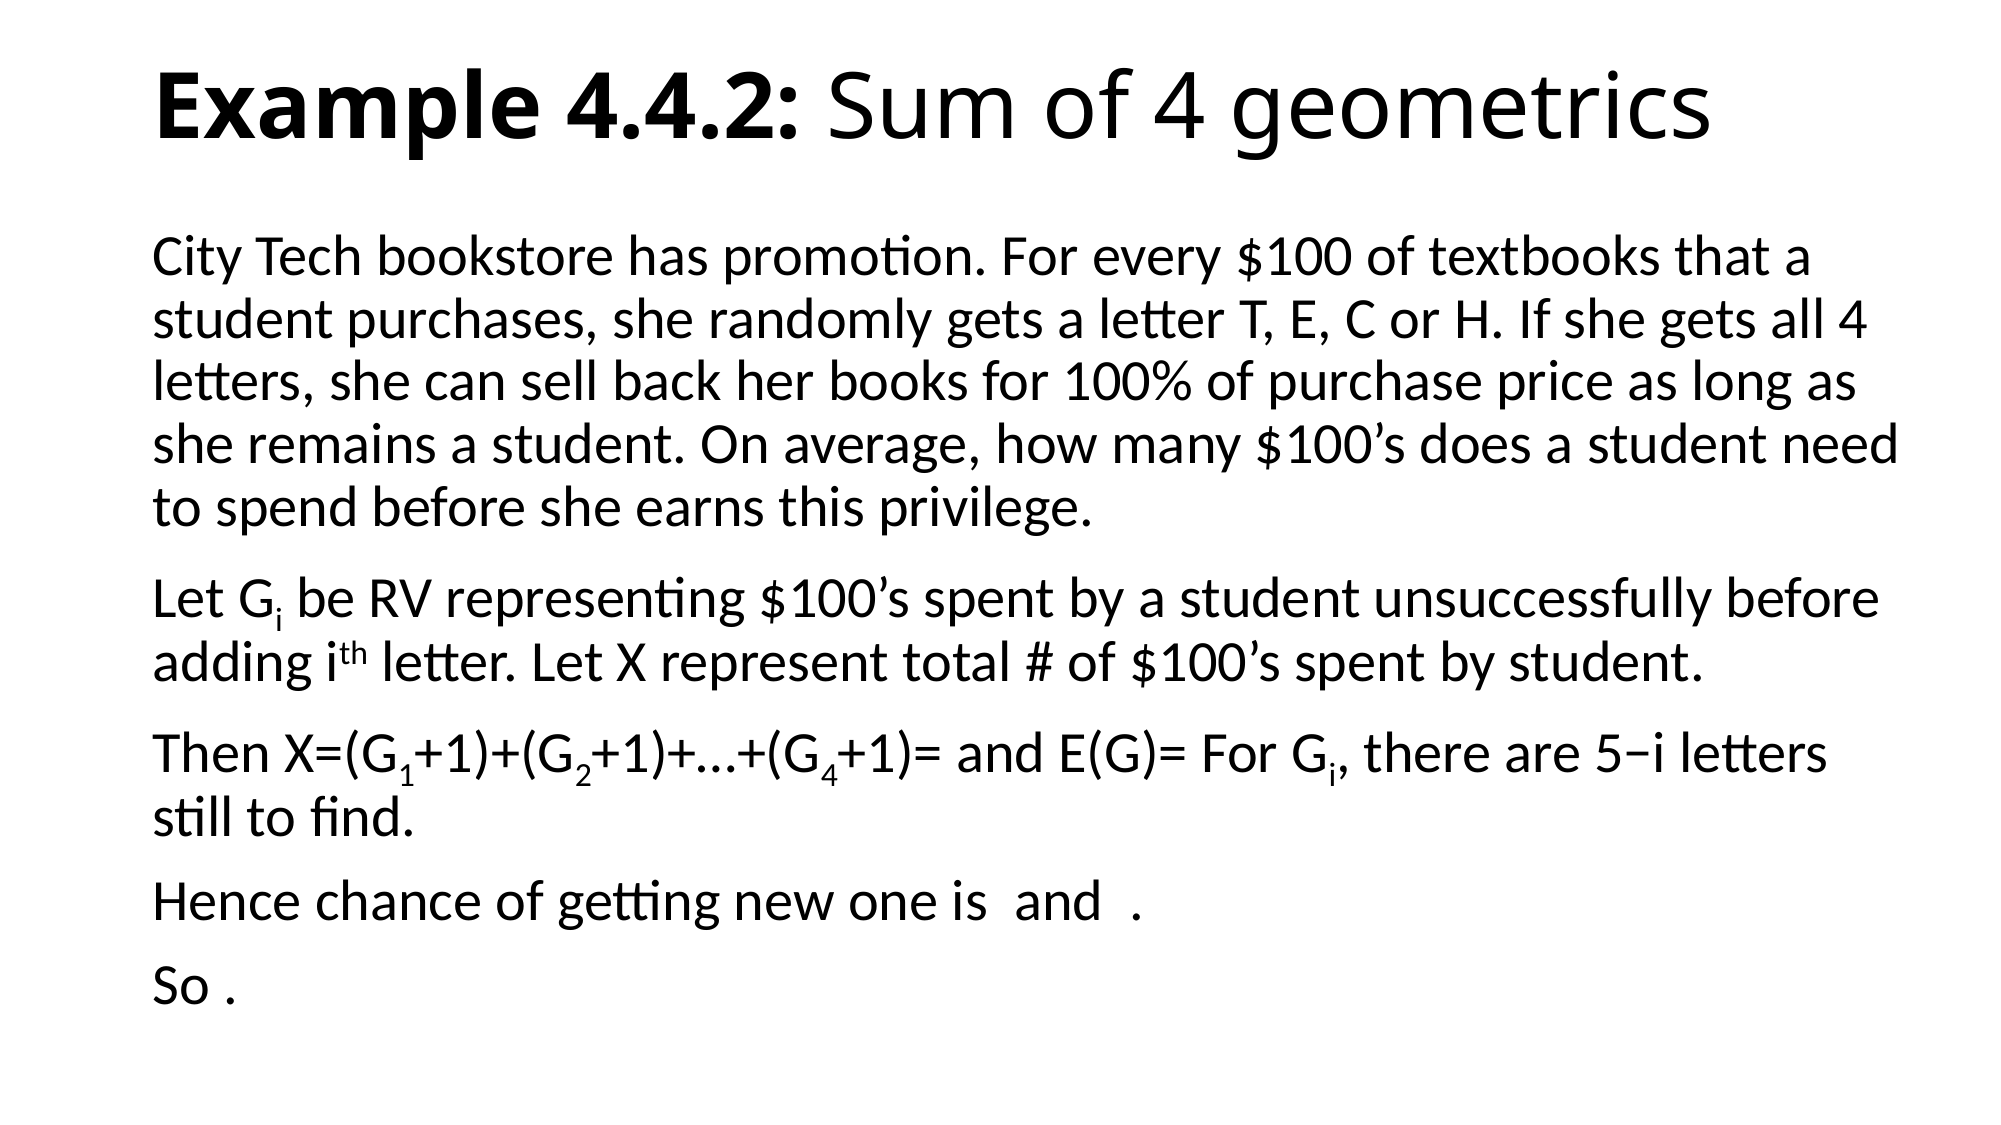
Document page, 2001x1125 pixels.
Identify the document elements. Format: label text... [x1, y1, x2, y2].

title Example 4.4.2: Sum of 4 geometrics [137, 0, 1863, 218]
